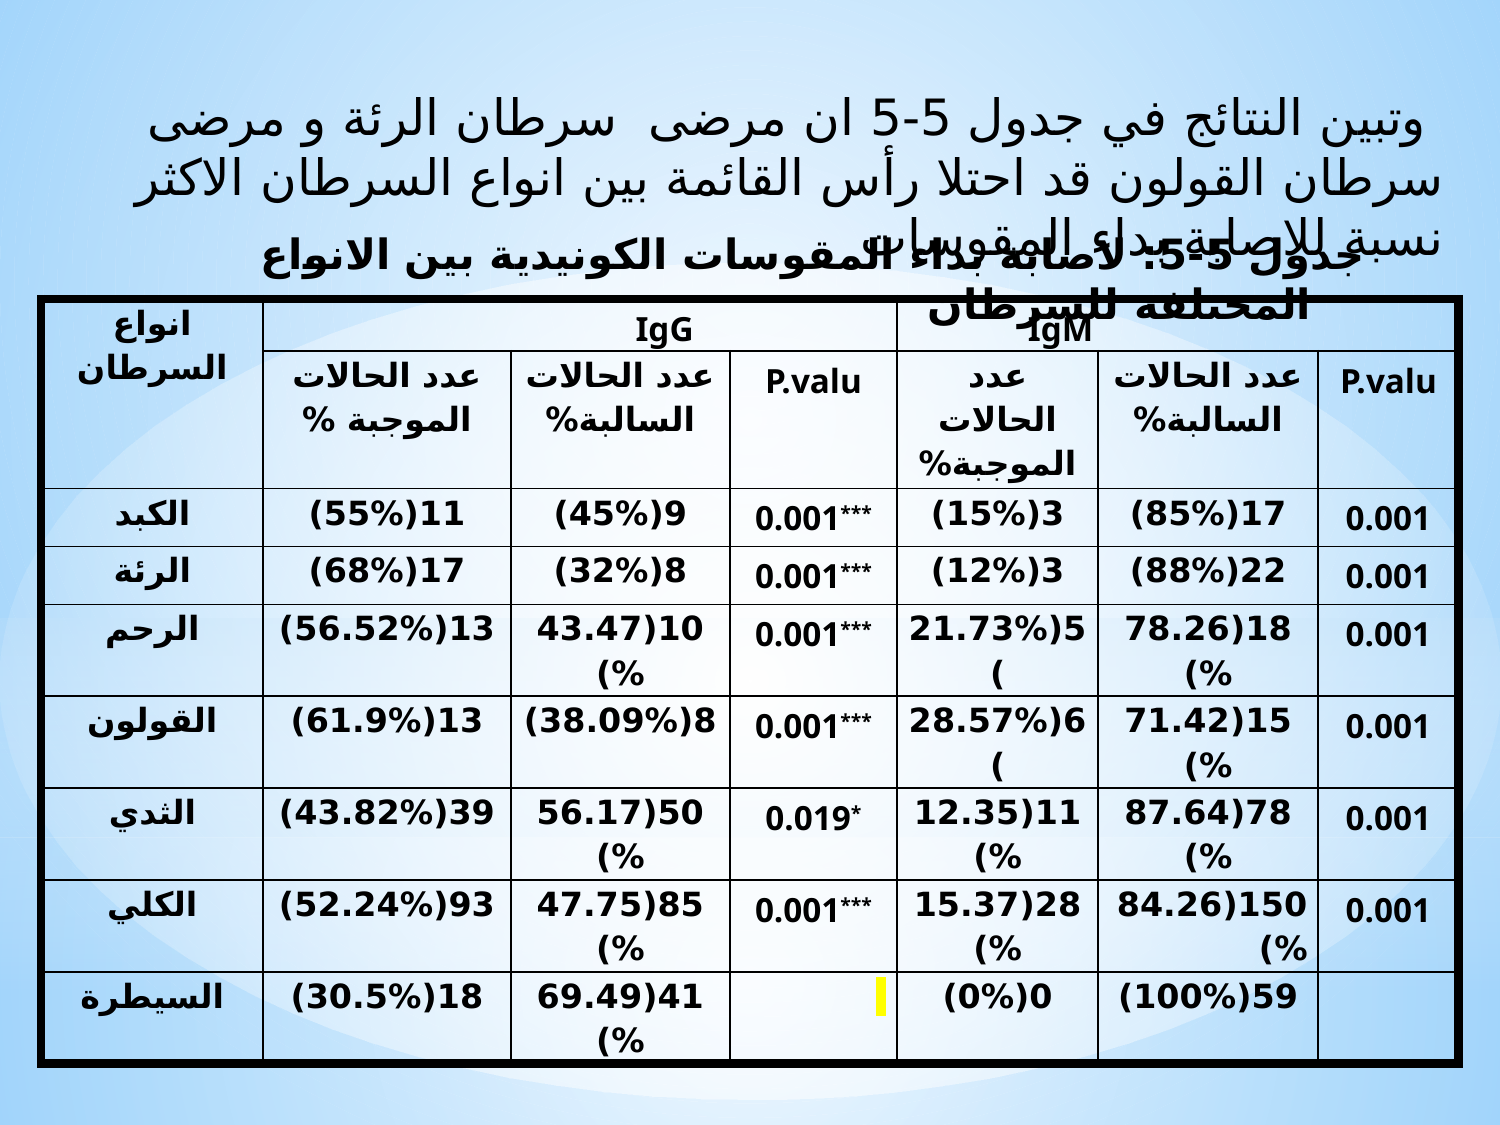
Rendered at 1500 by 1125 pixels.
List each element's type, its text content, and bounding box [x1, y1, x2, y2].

table_cell 93(52.24%) [264, 881, 510, 971]
table_cell 0.001*** [731, 881, 896, 971]
table_cell عدد الحالات الموجبة % [264, 352, 510, 488]
table_cell 0.001 [1319, 547, 1454, 604]
table_cell 11(55%) [264, 489, 510, 546]
table_cell 22(88%) [1099, 547, 1317, 604]
table_cell 0.001*** [731, 605, 896, 695]
table_cell [1319, 973, 1454, 1059]
table_cell 8(38.09%) [512, 697, 729, 787]
table_header انواع السرطان [45, 303, 262, 488]
table_cell 15(71.42%) [1099, 697, 1317, 787]
table_cell 0.001*** [731, 697, 896, 787]
table_cell [731, 973, 896, 1059]
table_cell عدد الحالات السالبة% [1099, 352, 1317, 488]
table_cell 0.001 [1319, 789, 1454, 879]
text_box وتبين النتائج في جدول 5-5 ان مرضى سرطان الرئة و مرضى سرطان القولون قد احتلا رأس القائمة بين انواع السرطان الاكثر نسبة للاصابة بداء المقوسات [88, 78, 1459, 273]
table_cell 85(47.75%) [512, 881, 729, 971]
table_cell 10(43.47%) [512, 605, 729, 695]
table_cell 17(85%) [1099, 489, 1317, 546]
table_cell 18(78.26%) [1099, 605, 1317, 695]
table_cell الرئة [45, 547, 262, 604]
table_cell 39(43.82%) [264, 789, 510, 879]
text_box جدول 5-5: لاصابة بداء المقوسات الكونيدية بين الانواع المختلفة للسرطان [245, 273, 1459, 295]
table_cell 5(21.73%) [898, 605, 1097, 695]
table_cell 0.001 [1319, 605, 1454, 695]
table_cell 8(32%) [512, 547, 729, 604]
table_cell الرحم [45, 605, 262, 695]
table_cell الكبد [45, 489, 262, 546]
table_header IgG [264, 303, 896, 350]
table_cell 150(84.26%) [1099, 881, 1317, 971]
table_cell 59(100%) [1099, 973, 1317, 1059]
table_cell P.valu [1319, 352, 1454, 488]
table_cell 13(56.52%) [264, 605, 510, 695]
table_cell 78(87.64%) [1099, 789, 1317, 879]
table_header IgM [898, 303, 1454, 350]
table_cell عدد الحالات الموجبة% [898, 352, 1097, 488]
table_cell عدد الحالات السالبة% [512, 352, 729, 488]
table_cell 0.001 [1319, 697, 1454, 787]
table_cell 41(69.49%) [512, 973, 729, 1059]
table_cell 0.001 [1319, 489, 1454, 546]
table_cell 18(30.5%) [264, 973, 510, 1059]
table_cell 6(28.57%) [898, 697, 1097, 787]
table_cell 3(12%) [898, 547, 1097, 604]
table_cell 0.001*** [731, 547, 896, 604]
table_cell 13(61.9%) [264, 697, 510, 787]
table_cell 28(15.37%) [898, 881, 1097, 971]
table_cell 3(15%) [898, 489, 1097, 546]
table_cell 0.019* [731, 789, 896, 879]
table_cell القولون [45, 697, 262, 787]
table_cell P.valu [731, 352, 896, 488]
table_cell 11(12.35%) [898, 789, 1097, 879]
table_cell 9(45%) [512, 489, 729, 546]
table_cell 17(68%) [264, 547, 510, 604]
table_cell السيطرة [45, 973, 262, 1059]
table_cell 0.001 [1319, 881, 1454, 971]
table_cell 50(56.17%) [512, 789, 729, 879]
table_cell الكلي [45, 881, 262, 971]
table_cell الثدي [45, 789, 262, 879]
table_cell 0.001*** [731, 489, 896, 546]
table_cell 0(0%) [898, 973, 1097, 1059]
